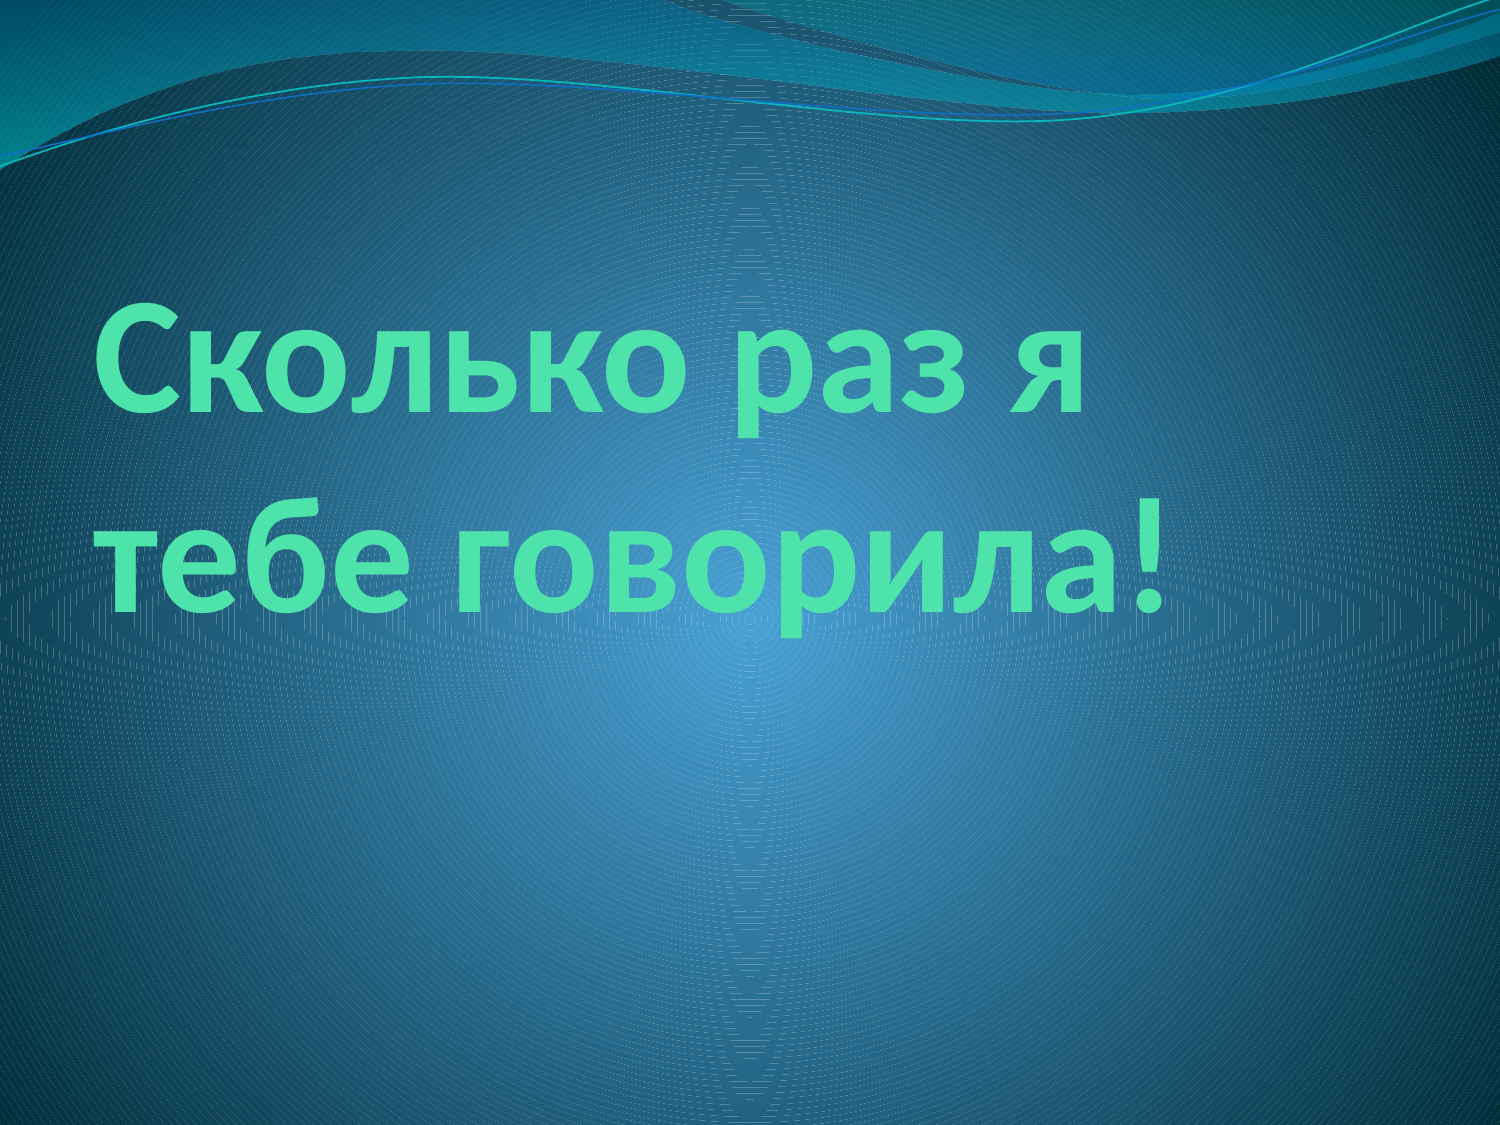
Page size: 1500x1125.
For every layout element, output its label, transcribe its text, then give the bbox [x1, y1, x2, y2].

title Сколько раз я тебе говорила! [93, 421, 1369, 646]
